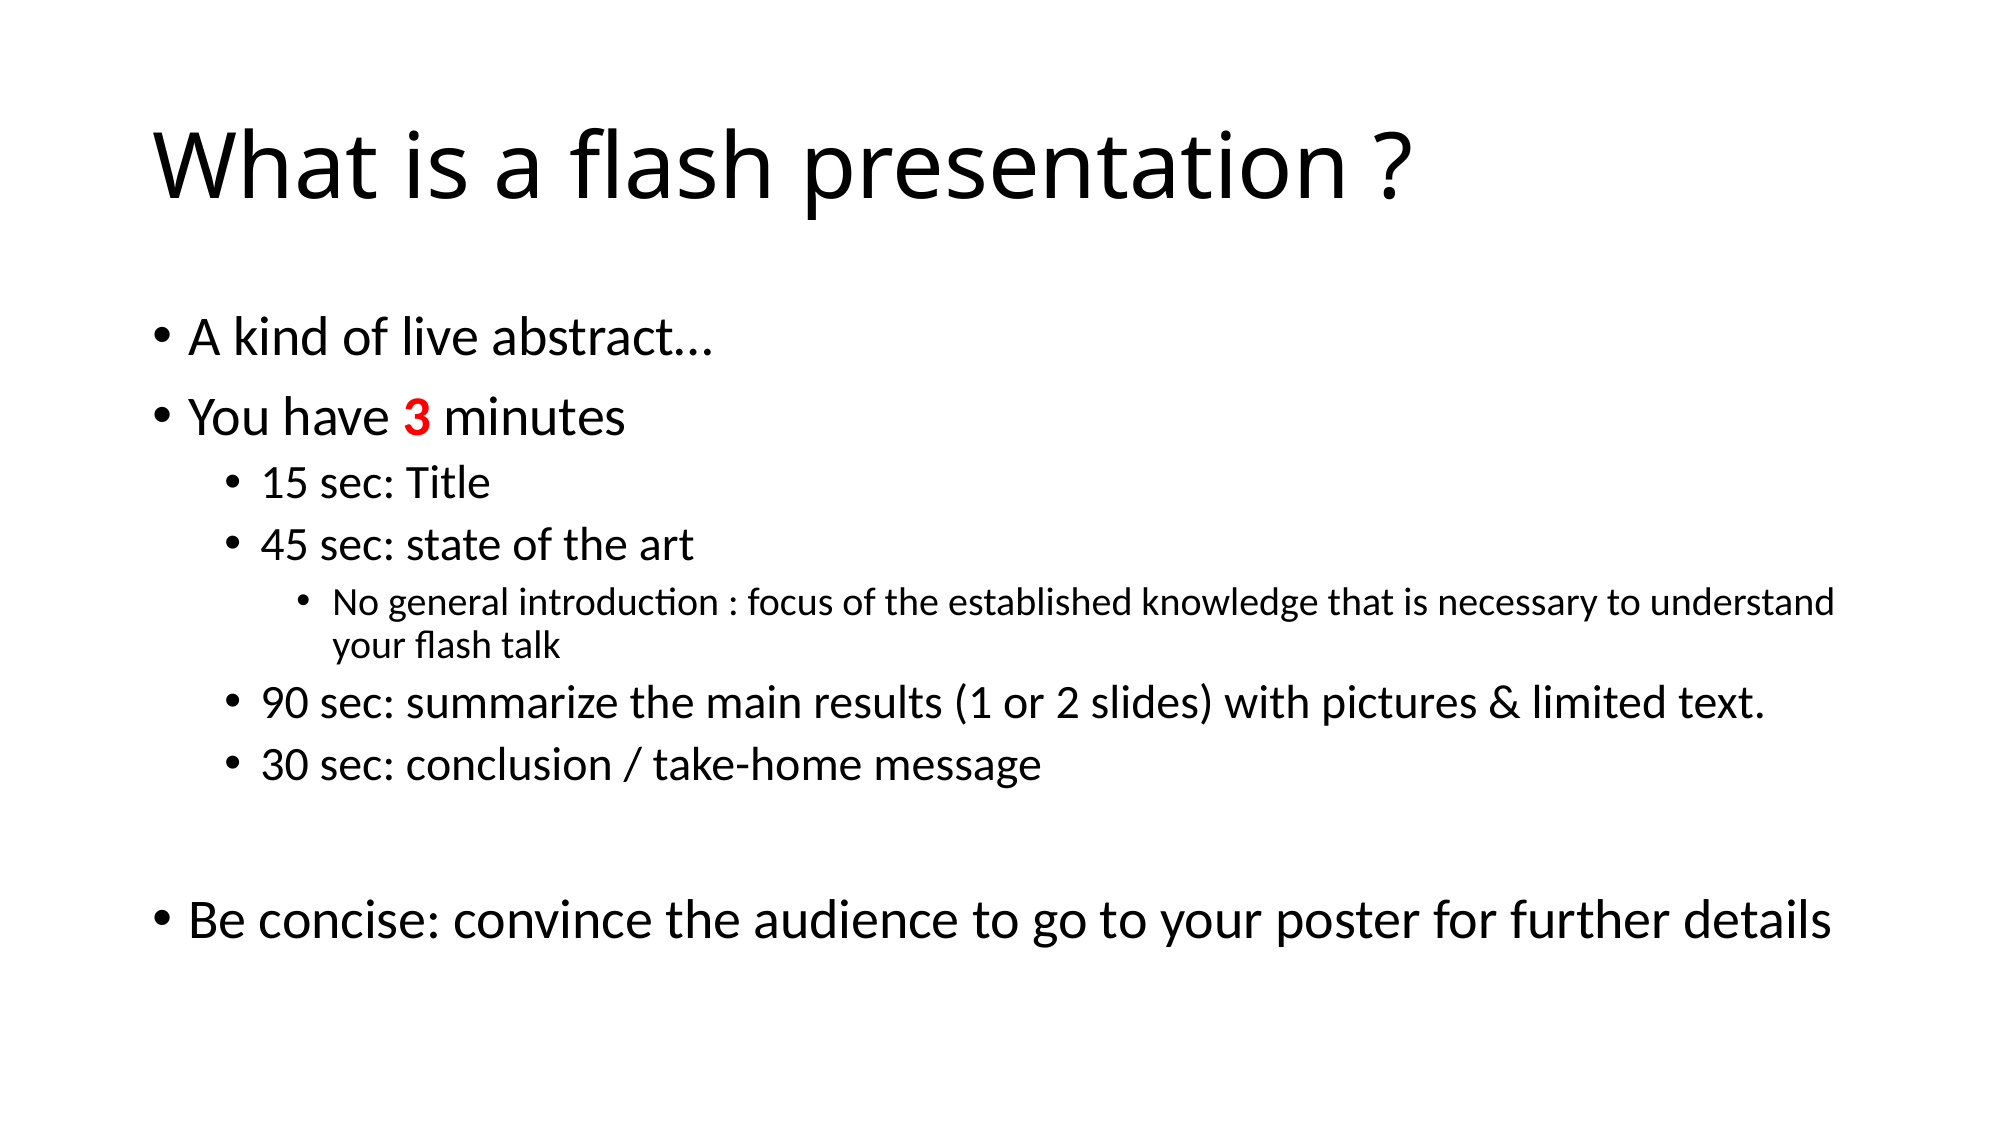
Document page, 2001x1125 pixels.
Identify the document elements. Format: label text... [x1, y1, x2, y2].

title What is a flash presentation ? [137, 59, 1863, 278]
list A kind of live abstract… You have 3 minutes 15 sec: Title 45 sec: state of the art No general introduction : focus of the established knowledge that is necessary to understand your flash talk 90 sec: summarize the main results (1 or 2 slides) with pictures & limited text. 30 sec: conclusion / take-home message Be concise: convince the audience to go to your poster for further details [137, 299, 1863, 1014]
